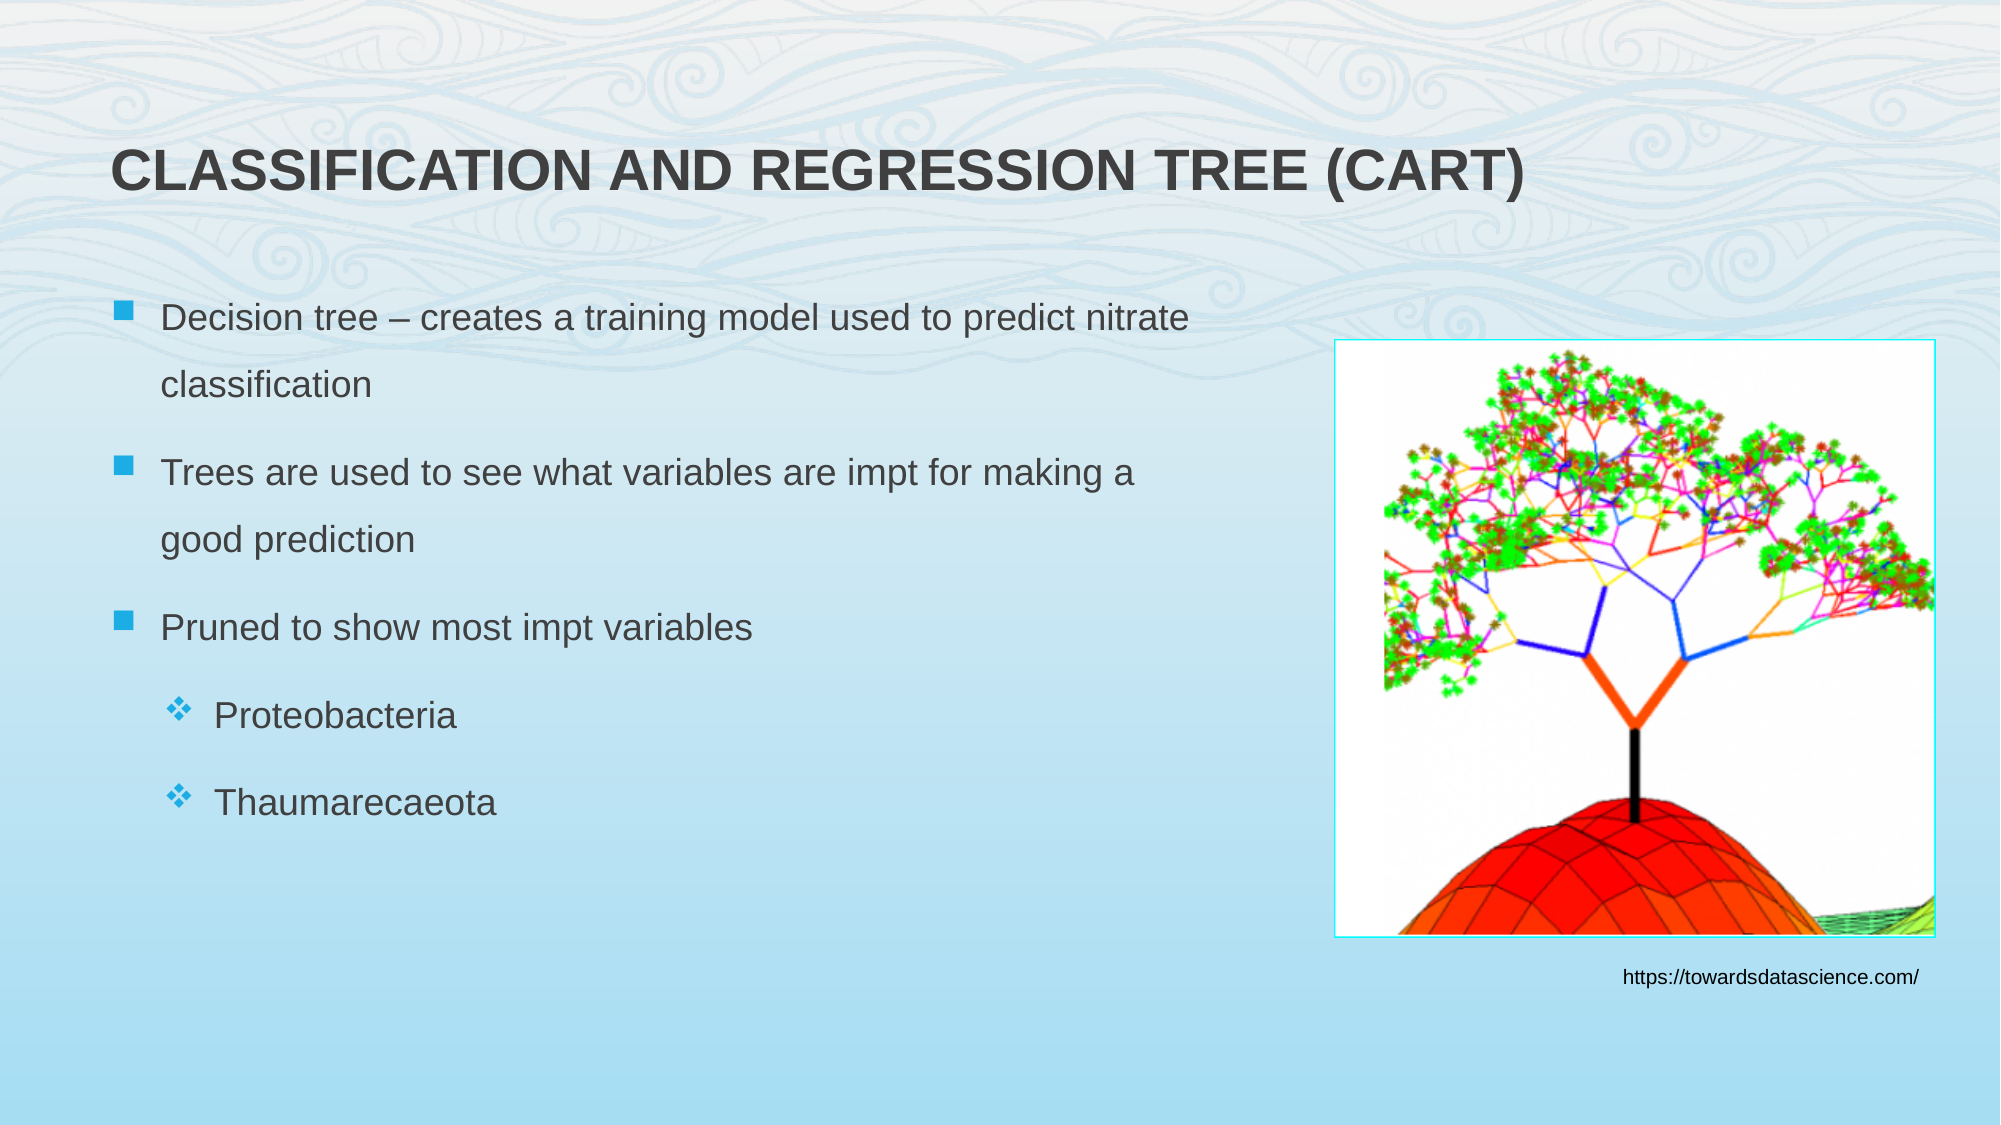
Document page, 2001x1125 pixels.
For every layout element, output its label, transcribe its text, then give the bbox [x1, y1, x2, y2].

list Decision tree – creates a training model used to predict nitrate classification Trees are used to see what variables are impt for making a good prediction Pruned to show most impt variables Proteobacteria Thaumarecaeota [95, 461, 1226, 1058]
title Classification and regression tree (CART) [95, 85, 1905, 210]
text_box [1333, 338, 1961, 997]
